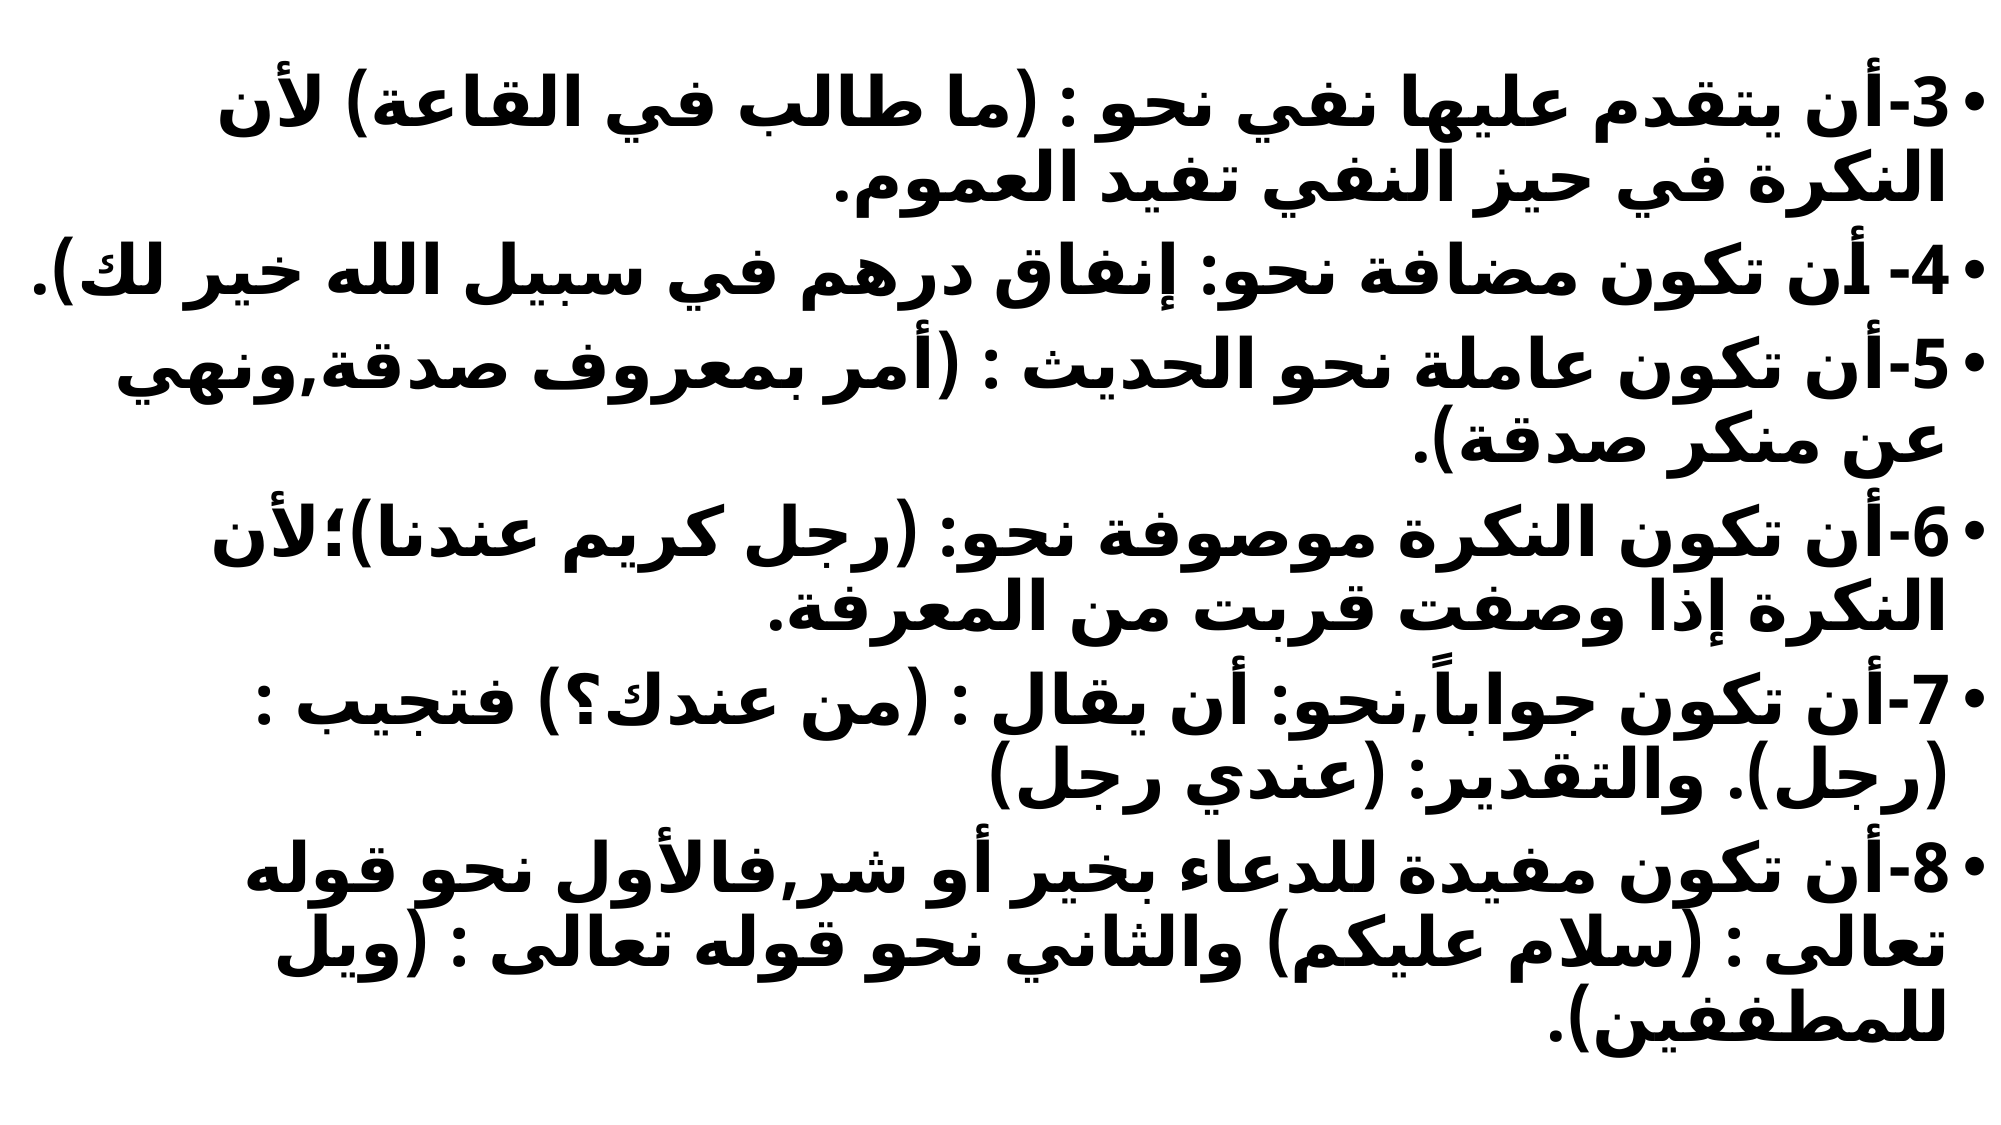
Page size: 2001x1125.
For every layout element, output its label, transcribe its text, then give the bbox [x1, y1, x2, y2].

list 3-أن يتقدم عليها نفي نحو : (ما طالب في القاعة) لأن النكرة في حيز النفي تفيد العموم. 4- أن تكون مضافة نحو: إنفاق درهم في سبيل الله خير لك). 5-أن تكون عاملة نحو الحديث : (أمر بمعروف صدقة,ونهي عن منكر صدقة). 6-أن تكون النكرة موصوفة نحو: (رجل كريم عندنا)؛لأن النكرة إذا وصفت قربت من المعرفة. 7-أن تكون جواباً,نحو: أن يقال : (من عندك؟) فتجيب : (رجل). والتقدير: (عندي رجل) 8-أن تكون مفيدة للدعاء بخير أو شر,فالأول نحو قوله تعالى : (سلام عليكم) والثاني نحو قوله تعالى : (ويل للمطففين). [0, 59, 2000, 1125]
